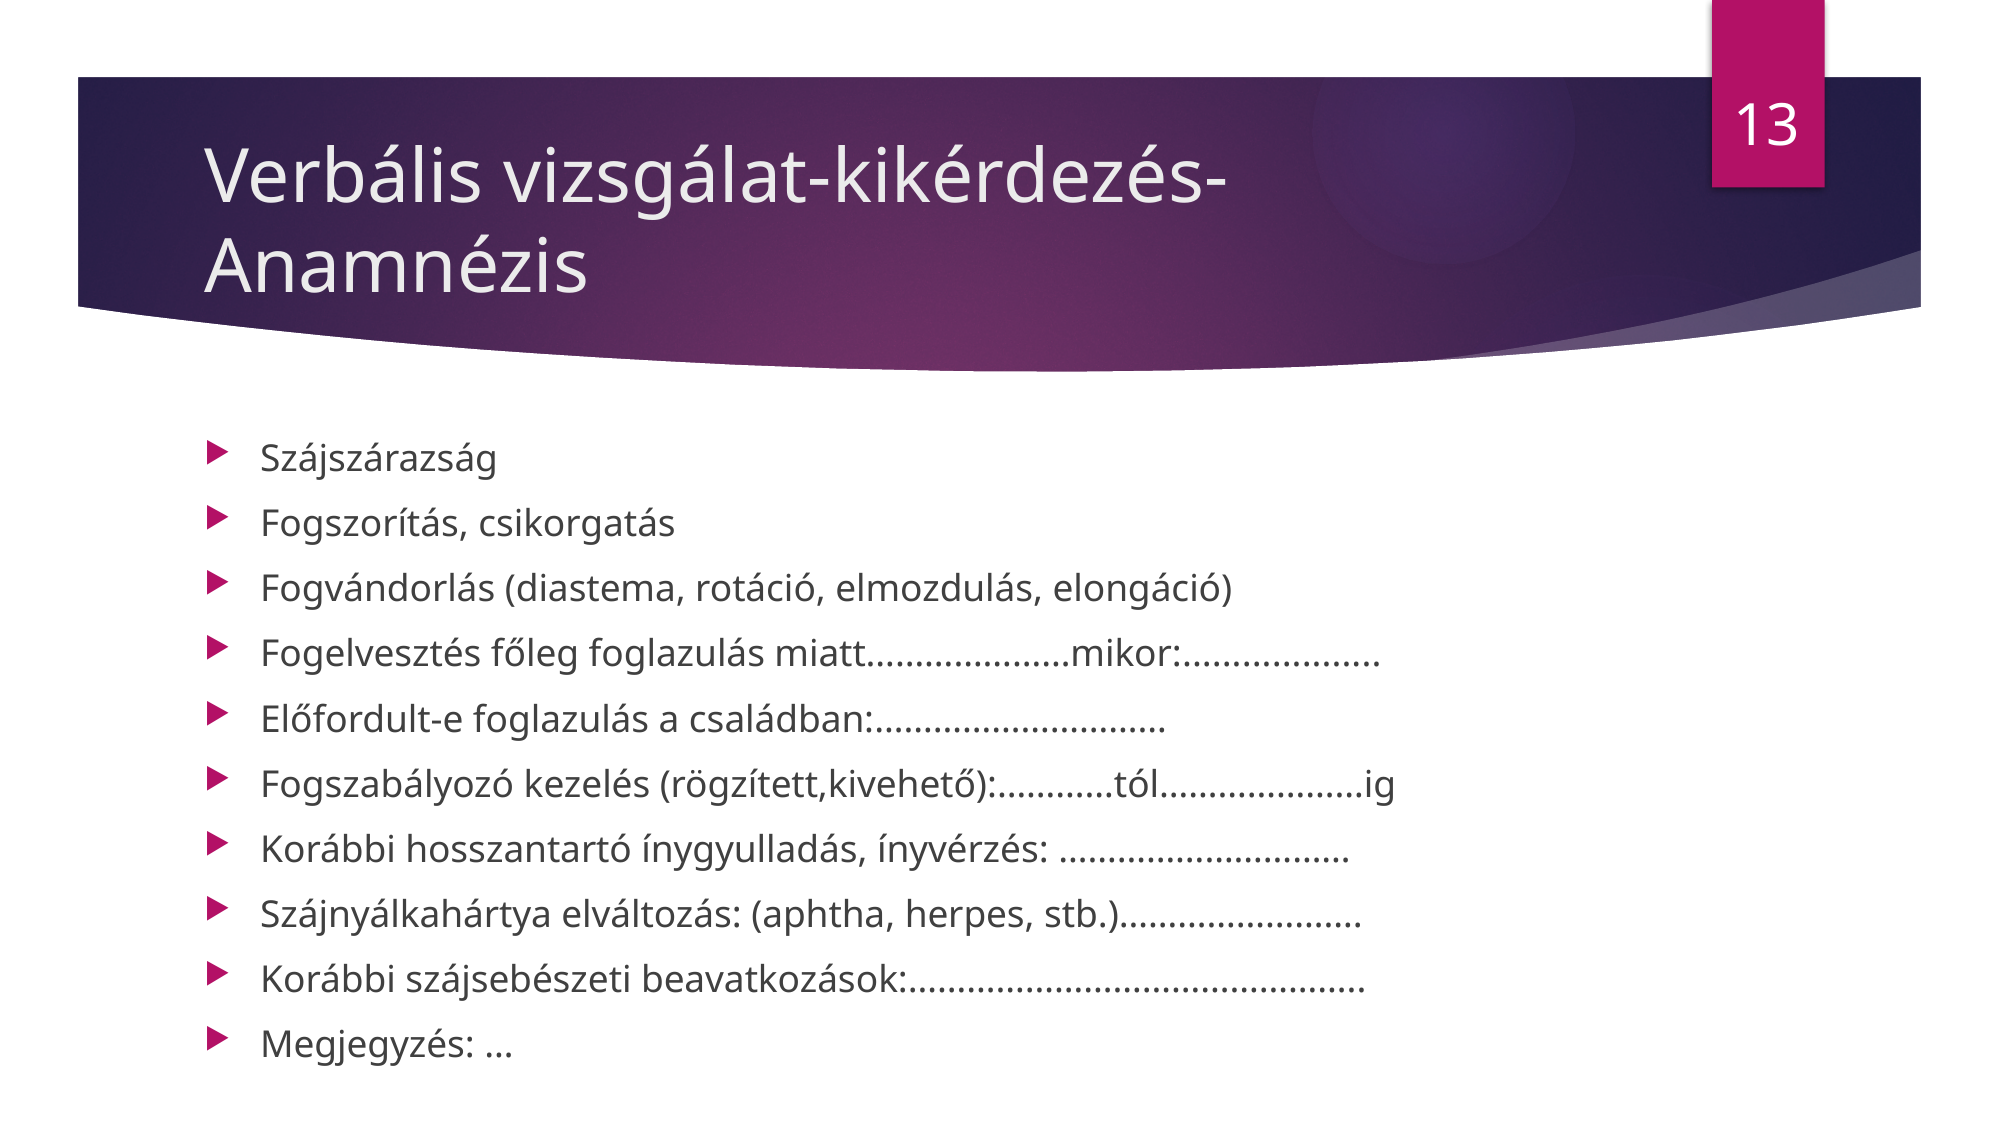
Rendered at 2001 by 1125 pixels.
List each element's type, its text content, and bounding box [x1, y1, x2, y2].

list Szájszárazság Fogszorítás, csikorgatás Fogvándorlás (diastema, rotáció, elmozdulás, elongáció) Fogelvesztés főleg foglazulás miatt…………………mikor:.................... Előfordult-e foglazulás a családban:………………………… Fogszabályozó kezelés (rögzített,kivehető):…………tól…………………ig Korábbi hosszantartó ínygyulladás, ínyvérzés: ………………………… Szájnyálkahártya elváltozás: (aphtha, herpes, stb.)……………………. Korábbi szájsebészeti beavatkozások:……………………………………….. Megjegyzés: … [189, 427, 1861, 1077]
title Verbális vizsgálat-kikérdezés-Anamnézis [189, 159, 1627, 276]
slide_number 13 [1698, 48, 1836, 175]
